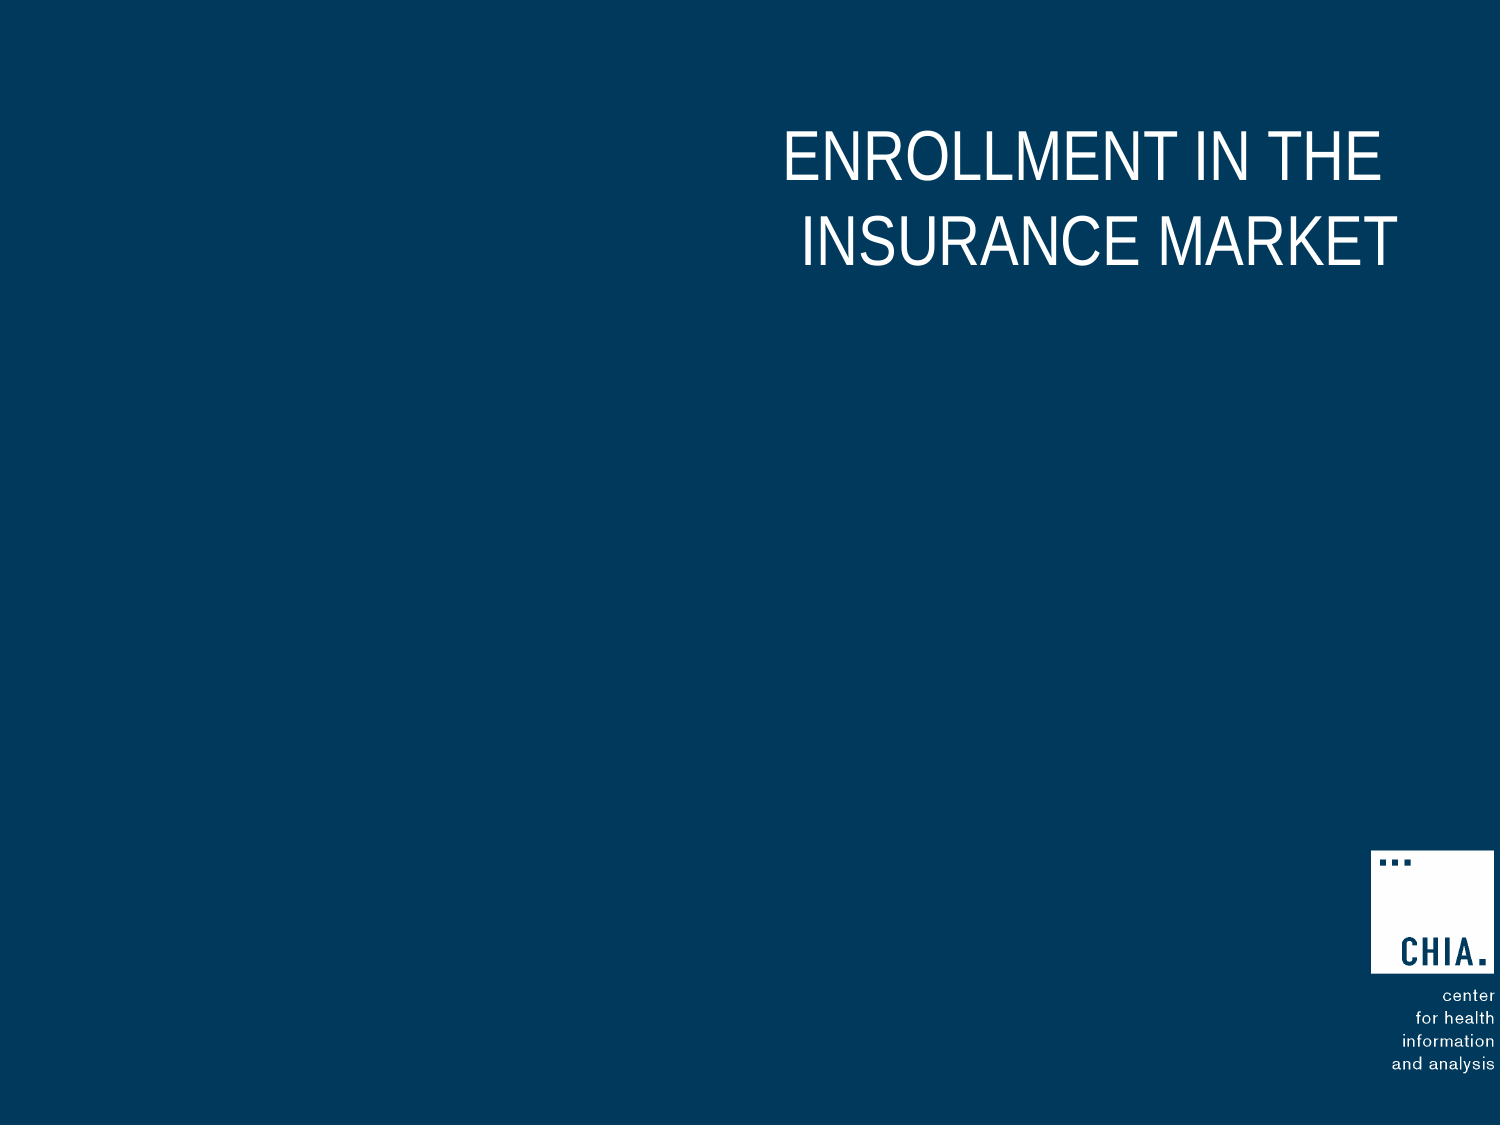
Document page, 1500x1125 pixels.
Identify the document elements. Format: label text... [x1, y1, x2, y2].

picture [0, 0, 1500, 1125]
title Enrollment in the Insurance Market [139, 152, 1415, 238]
